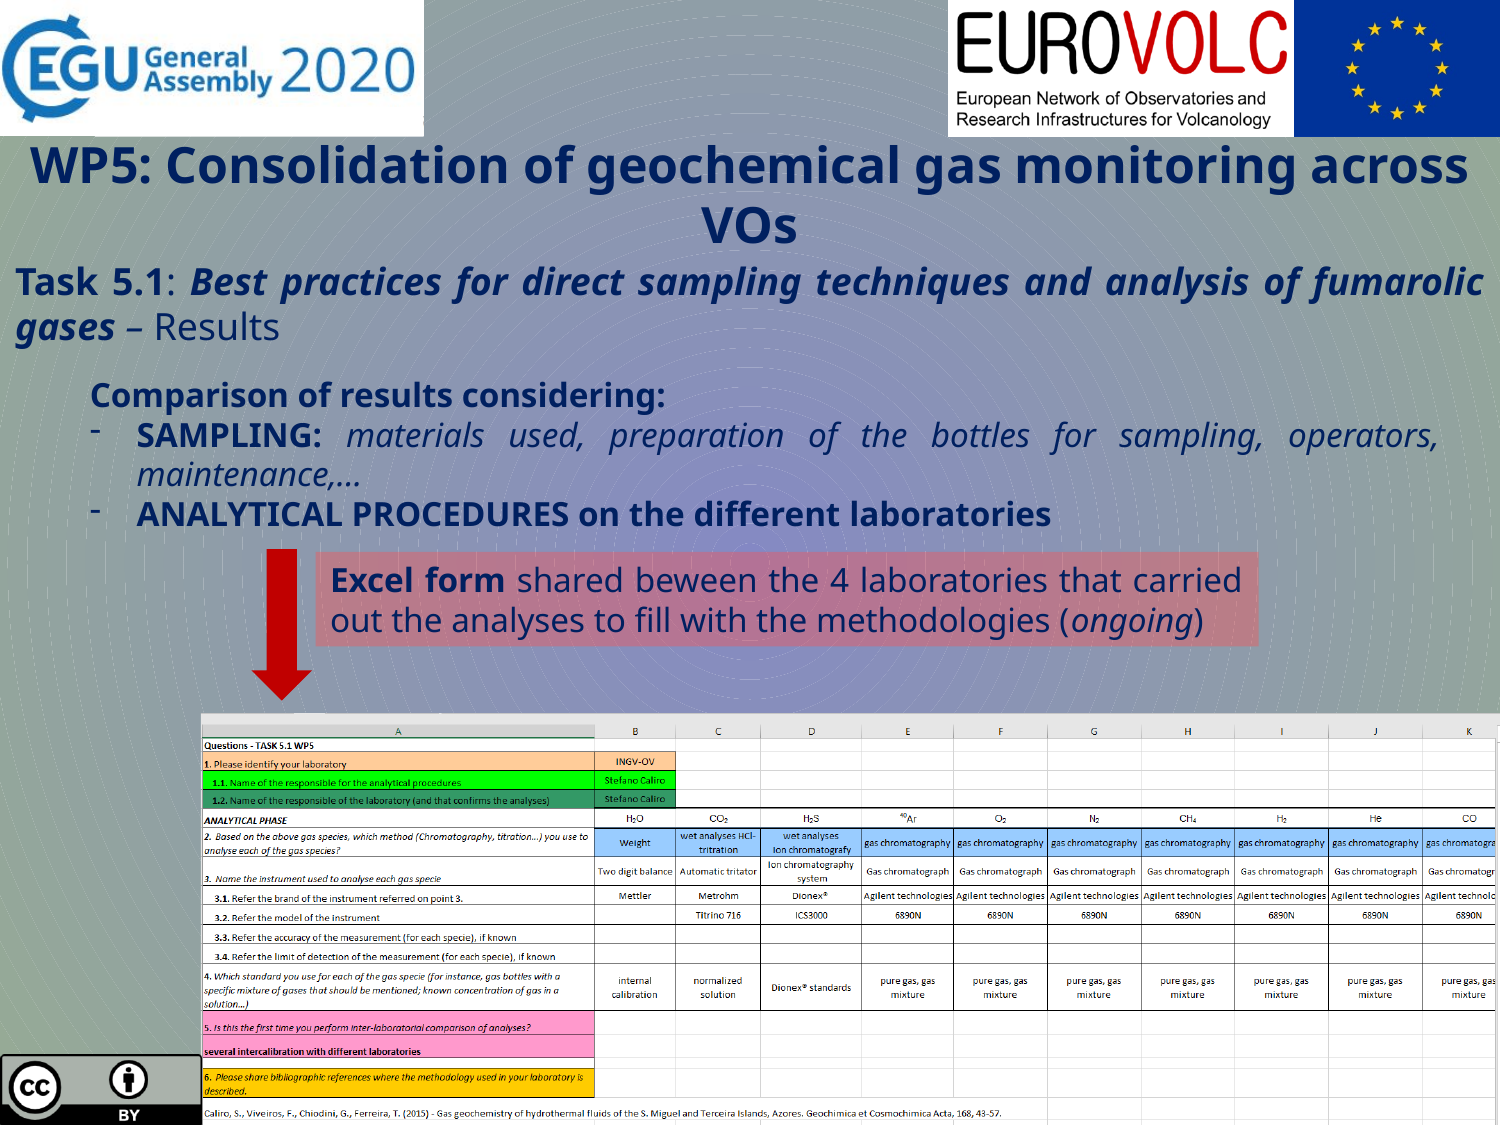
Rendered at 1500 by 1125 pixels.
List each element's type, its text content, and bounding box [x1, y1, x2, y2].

text_box Comparison of results considering: SAMPLING: materials used, preparation of the bottles for sampling, operators, maintenance,… ANALYTICAL PROCEDURES on the different laboratories [0, 353, 1456, 541]
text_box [0, 0, 424, 137]
picture [0, 712, 1500, 1125]
list Task 5.1: Best practices for direct sampling techniques and analysis of fumarolic gases – Results [0, 250, 1500, 363]
text_box [248, 548, 315, 703]
text_box WP5: Consolidation of geochemical gas monitoring across VOs [0, 125, 1500, 250]
picture [947, 0, 1500, 137]
text_box Excel form shared beween the 4 laboratories that carried out the analyses to fill with the methodologies (ongoing) [315, 551, 1259, 647]
